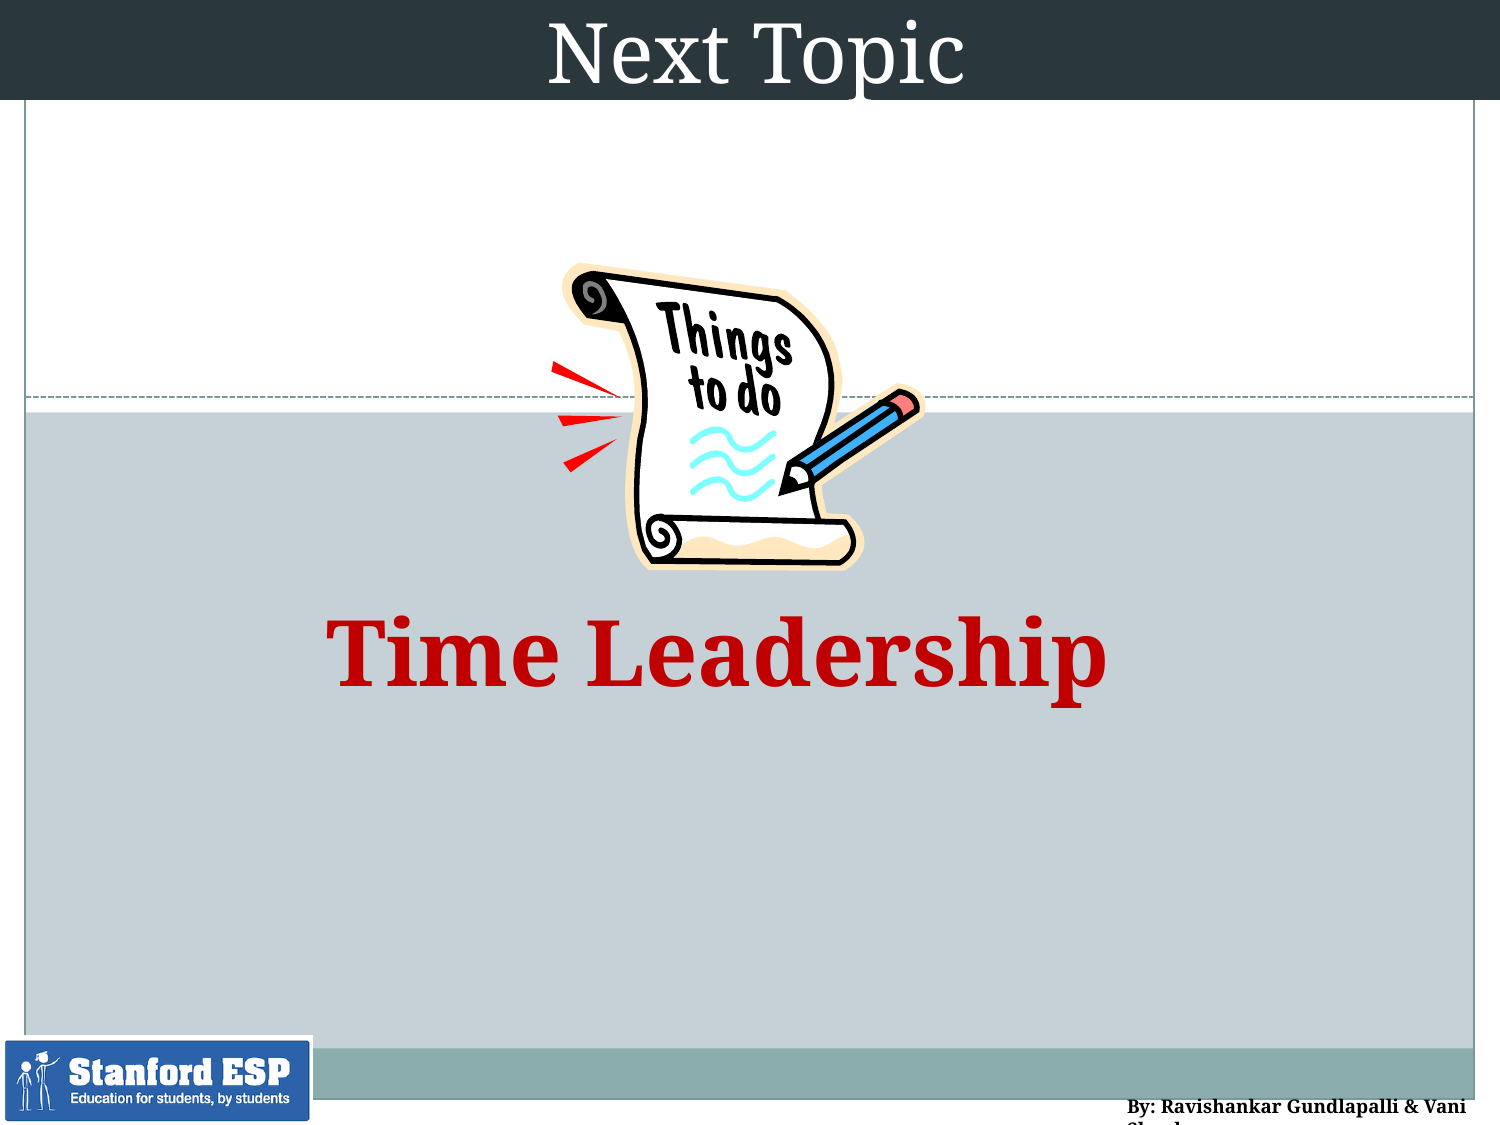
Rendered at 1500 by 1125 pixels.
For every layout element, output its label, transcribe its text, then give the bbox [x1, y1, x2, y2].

picture [537, 262, 938, 571]
text_box Next Topic [12, 0, 1500, 100]
picture [0, 1035, 313, 1125]
text_box Time Leadership [287, 587, 1150, 713]
